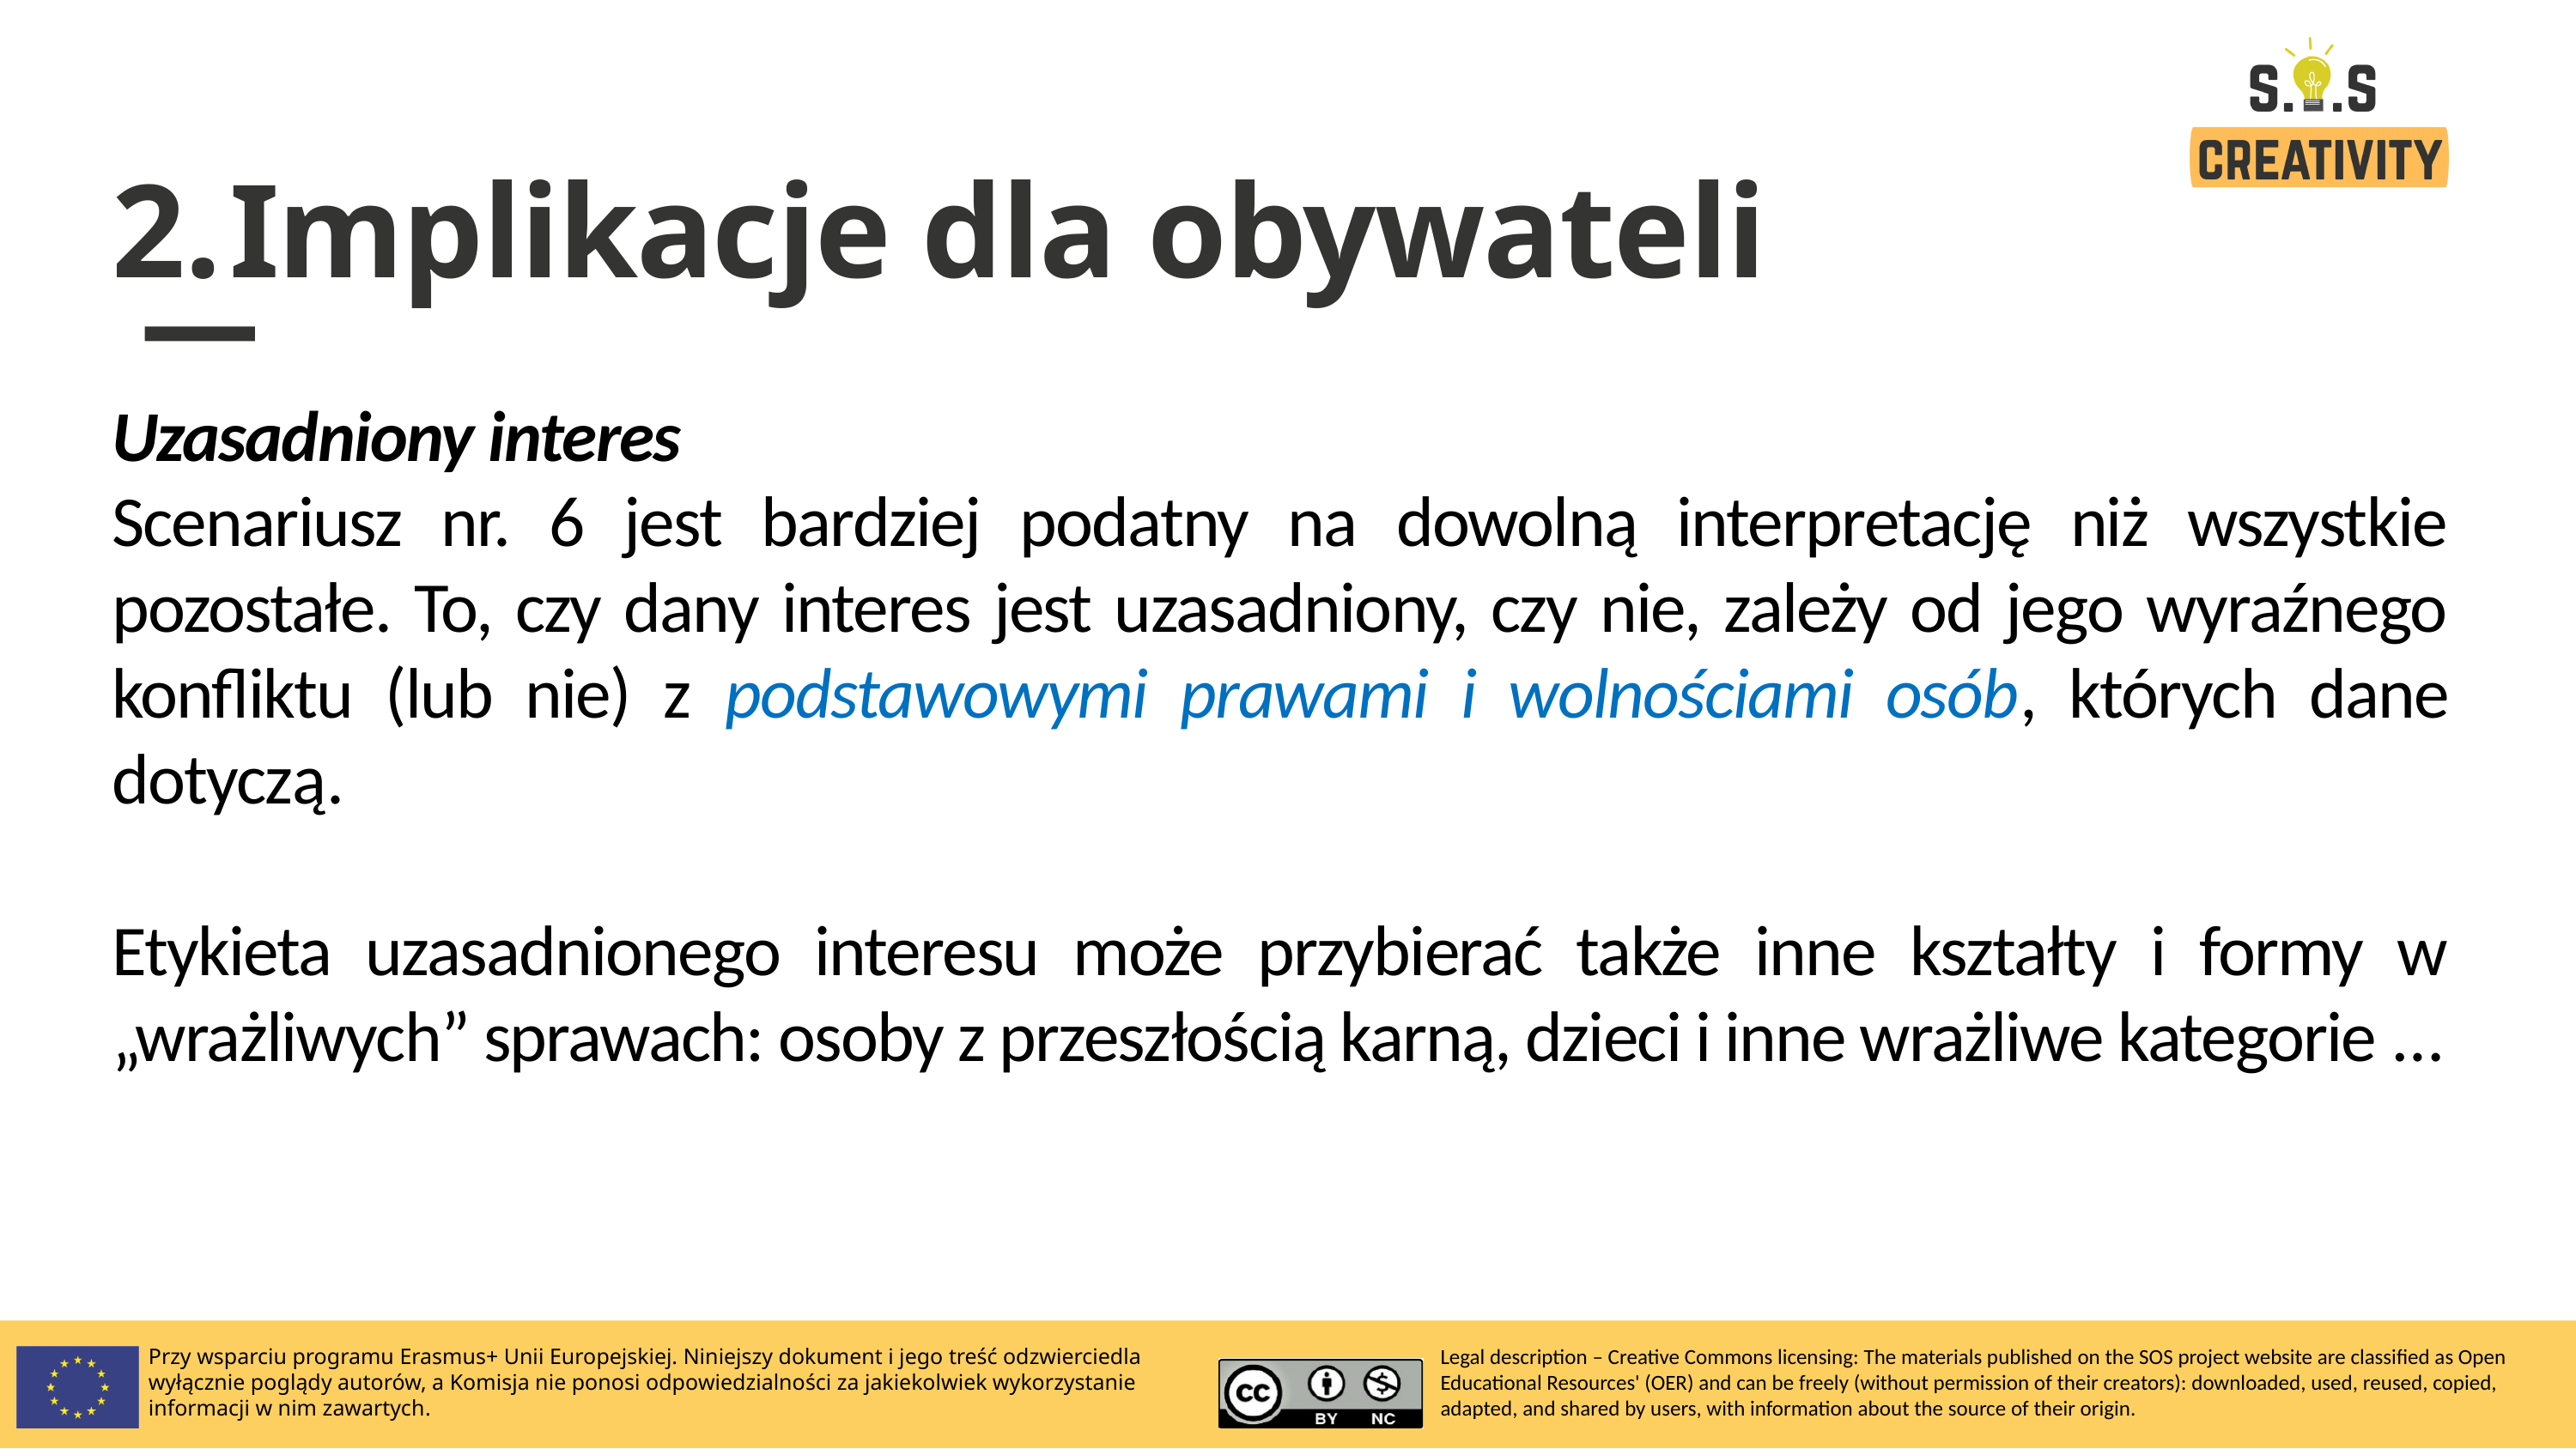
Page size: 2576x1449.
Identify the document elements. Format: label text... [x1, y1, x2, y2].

picture [15, 1346, 139, 1428]
text_box 2. Implikacje dla obywateli Uzasadniony interes Scenariusz nr. 6 jest bardziej podatny na dowolną interpretację niż wszystkie pozostałe. To, czy dany interes jest uzasadniony, czy nie, zależy od jego wyraźnego konfliktu (lub nie) z podstawowymi prawami i wolnościami osób, których dane dotyczą. Etykieta uzasadnionego interesu może przybierać także inne kształty i formy w „wrażliwych” sprawach: osoby z przeszłością karną, dzieci i inne wrażliwe kategorie … [112, 147, 2449, 1076]
text_box Legal description – Creative Commons licensing: The materials published on the SOS project website are classified as Open Educational Resources' (OER) and can be freely (without permission of their creators): downloaded, used, reused, copied, adapted, and shared by users, with information about the source of their origin. [1427, 1337, 2576, 1427]
text_box Przy wsparciu programu Erasmus+ Unii Europejskiej. Niniejszy dokument i jego treść odzwierciedla wyłącznie poglądy autorów, a Komisja nie ponosi odpowiedzialności za jakiekolwiek wykorzystanie informacji w nim zawartych. [136, 1337, 1219, 1427]
picture [2189, 37, 2449, 188]
picture [1218, 1357, 1425, 1428]
